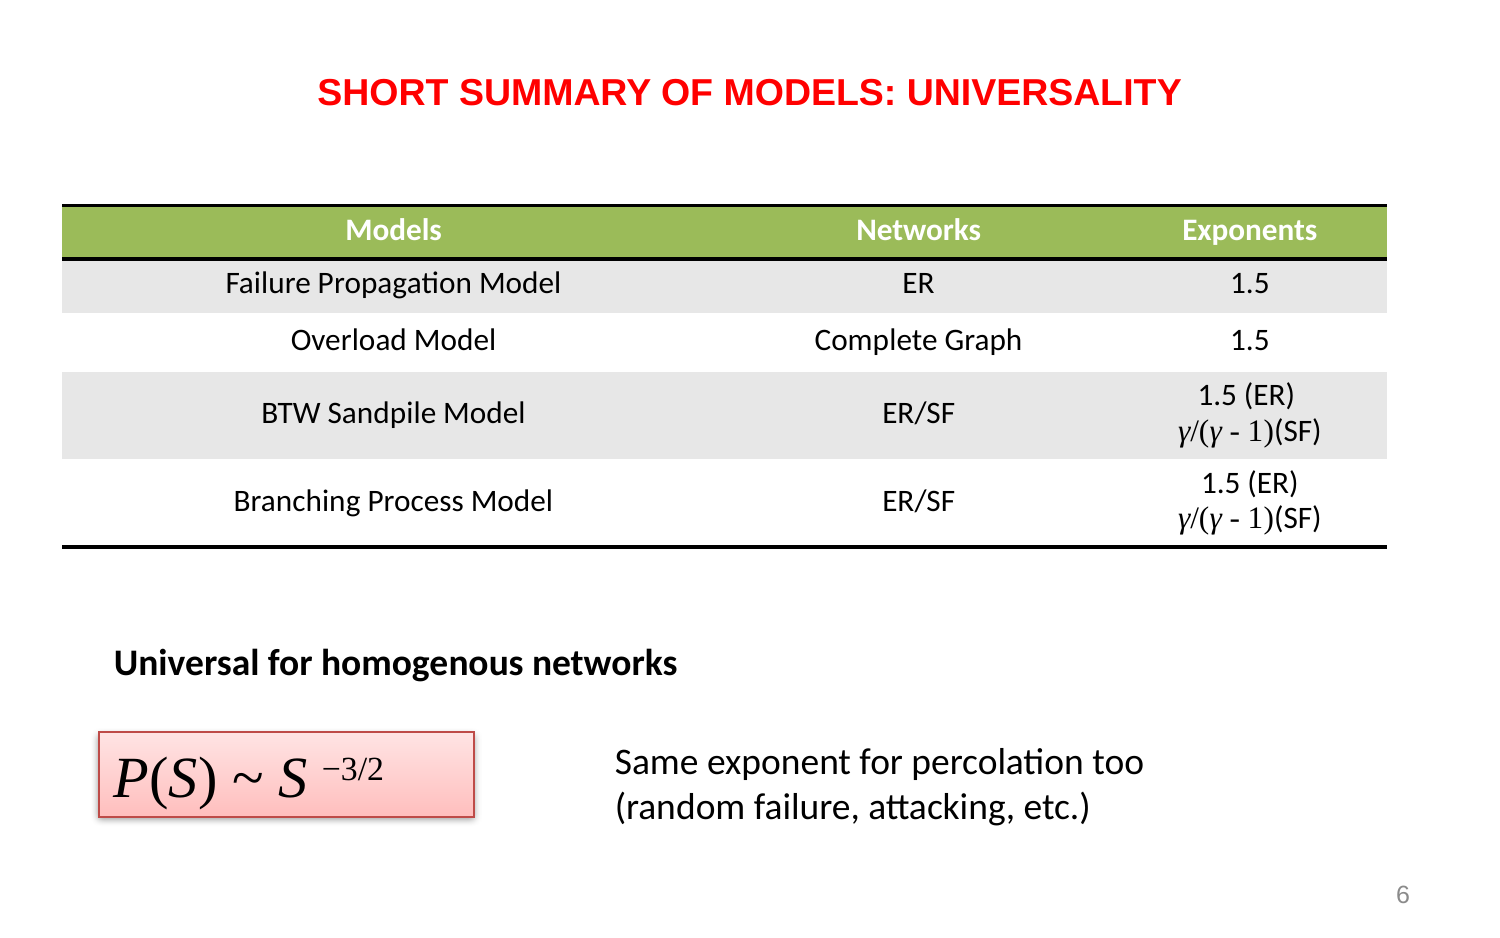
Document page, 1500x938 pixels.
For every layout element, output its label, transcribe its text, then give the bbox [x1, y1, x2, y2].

slide_number 6 [1074, 868, 1425, 919]
table_cell 1.5 [1112, 261, 1387, 313]
table_header Networks [725, 207, 1112, 257]
table_cell ER/SF [725, 372, 1112, 459]
text_box Universal for homogenous networks [99, 630, 750, 691]
table_cell Overload Model [62, 313, 725, 372]
text_box Same exponent for percolation too (random failure, attacking, etc.) [599, 729, 1251, 835]
table_header Models [62, 207, 725, 257]
table_cell BTW Sandpile Model [62, 372, 725, 459]
table_cell Complete Graph [725, 313, 1112, 372]
table_cell Branching Process Model [62, 459, 725, 545]
text_box P(S) ~ S −3/2 [99, 732, 475, 817]
table_cell ER [725, 261, 1112, 313]
title Short Summary of Models: Universality [0, 65, 1500, 123]
table_cell 1.5 (ER) γ/(γ - 1)(SF) [1112, 372, 1387, 459]
table_cell 1.5 (ER) γ/(γ - 1)(SF) [1112, 459, 1387, 545]
table_cell 1.5 [1112, 313, 1387, 372]
table_cell ER/SF [725, 459, 1112, 545]
table_header Exponents [1112, 207, 1387, 257]
table_cell Failure Propagation Model [62, 261, 725, 313]
